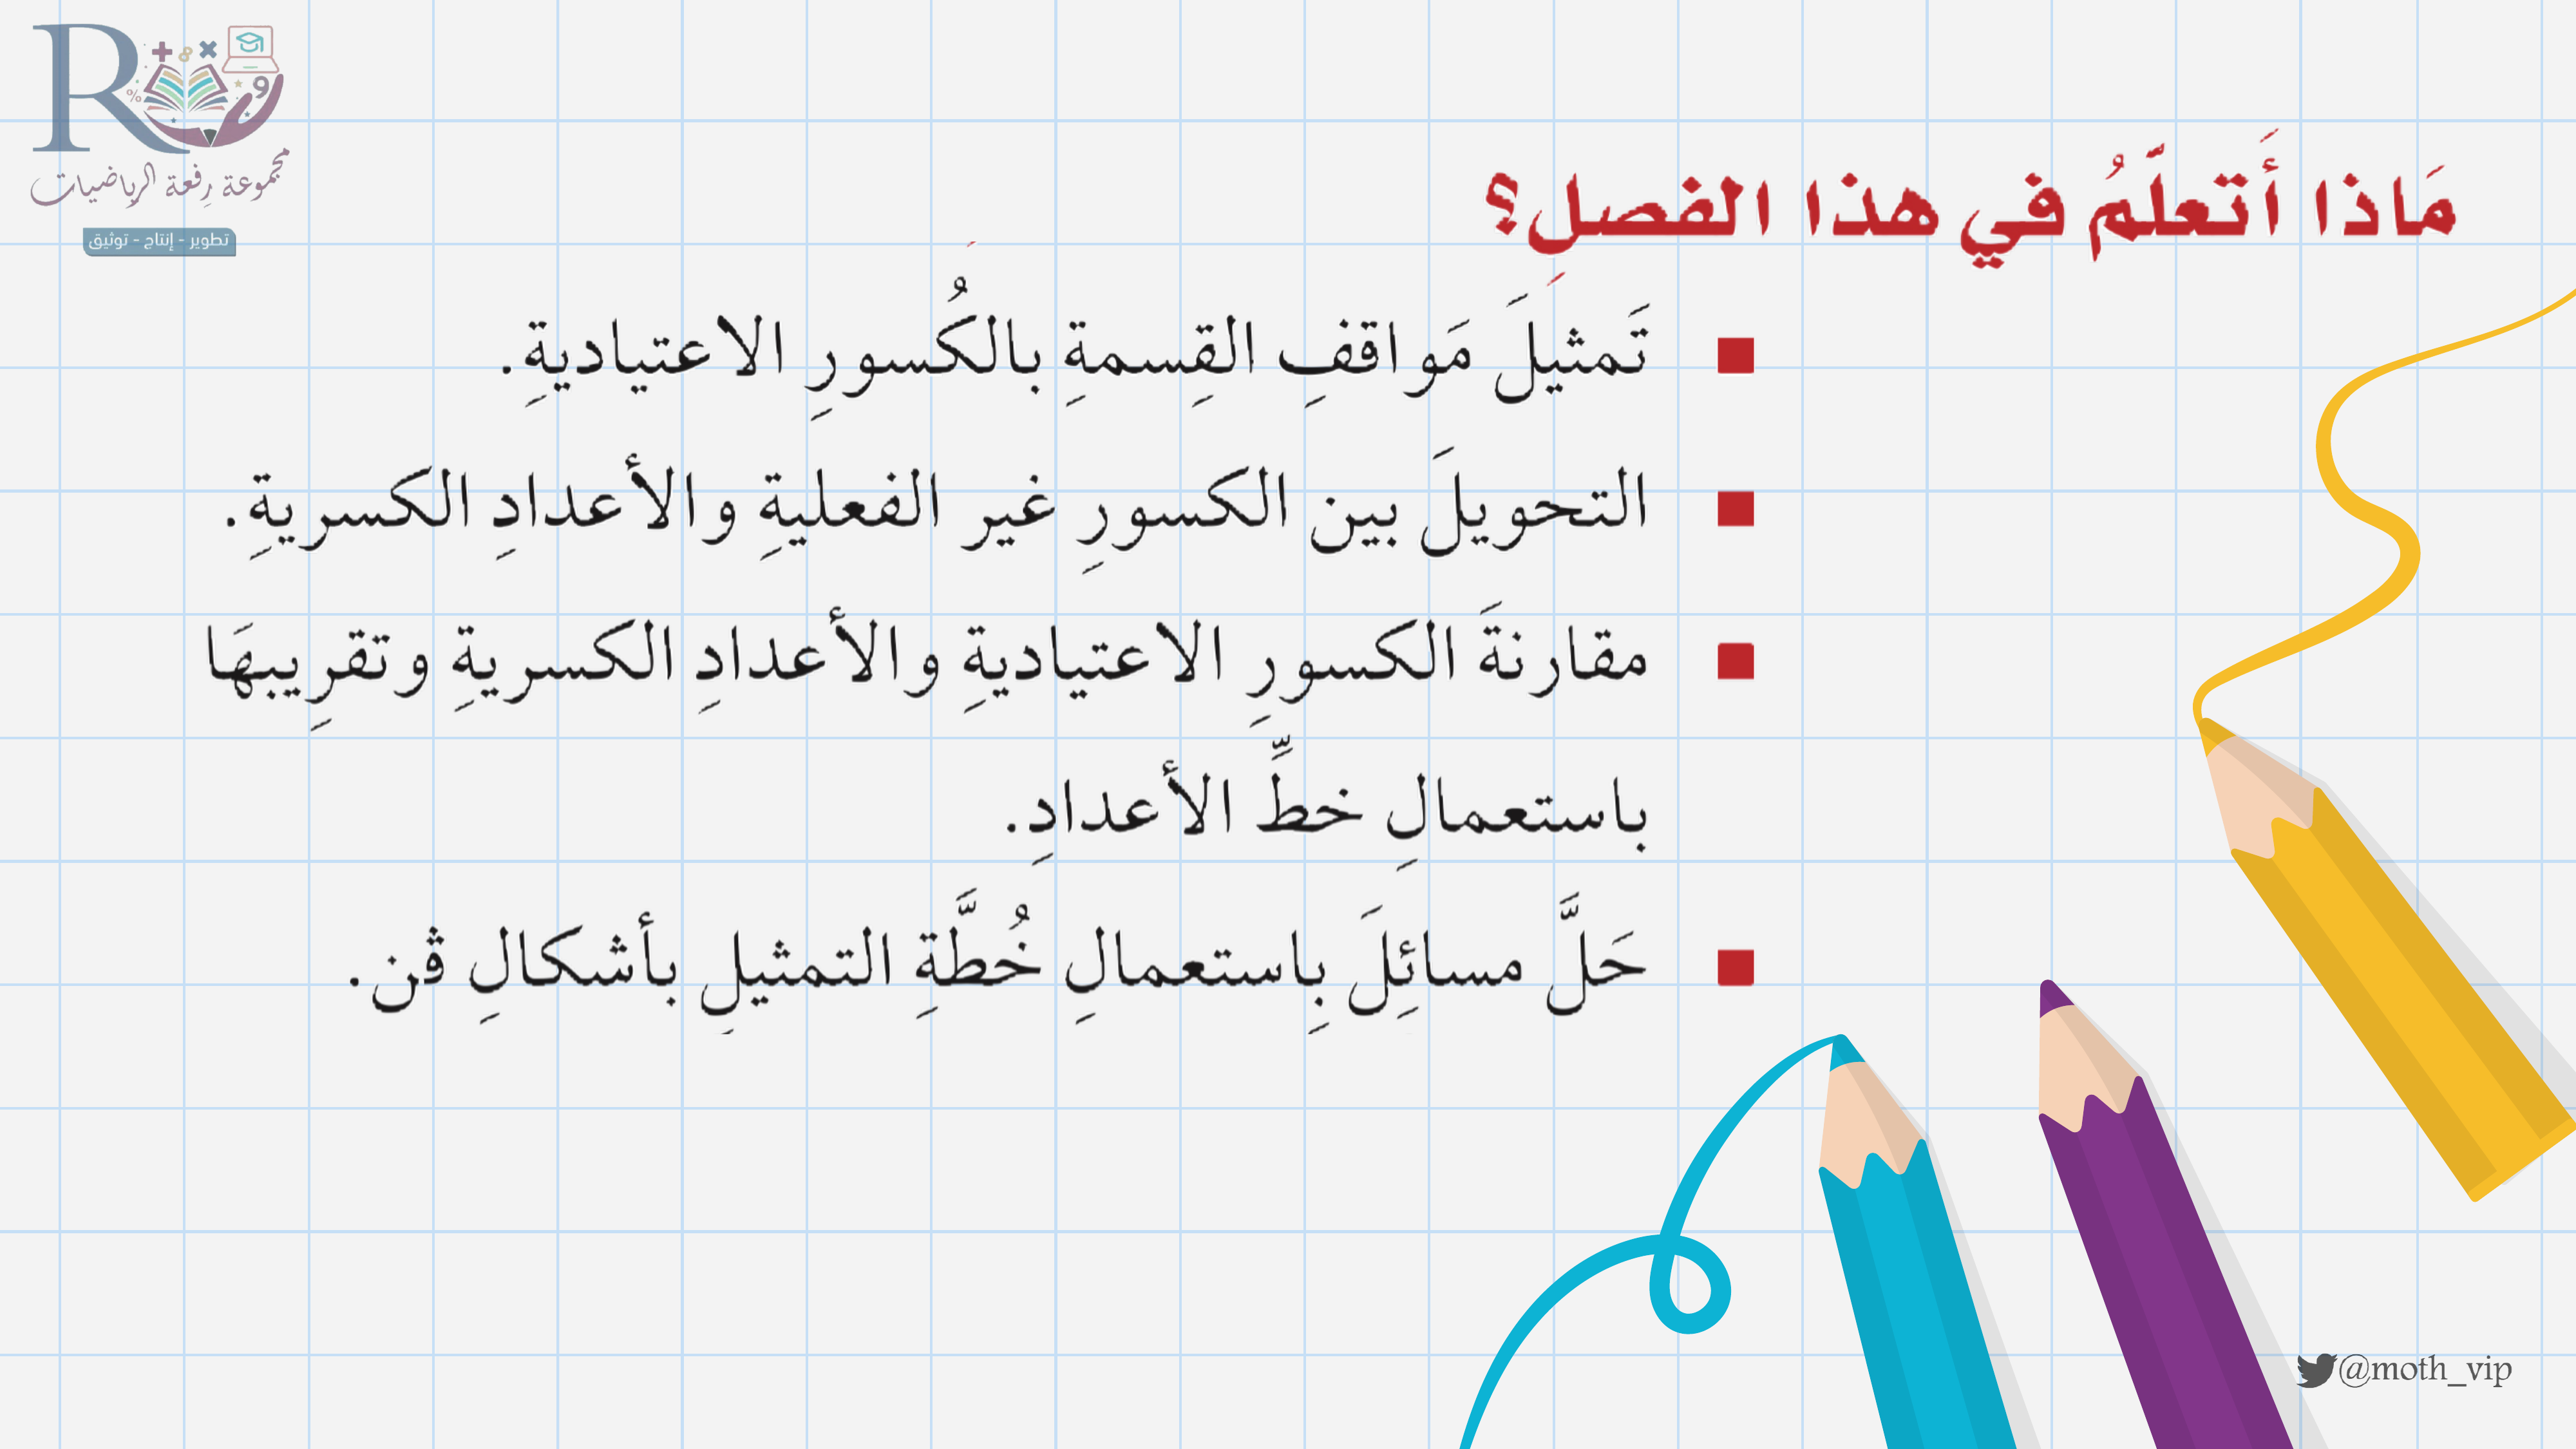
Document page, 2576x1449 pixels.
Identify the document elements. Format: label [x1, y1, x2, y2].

text_box [2038, 979, 2331, 1449]
picture [160, 103, 2482, 1034]
text_box [1444, 1034, 2072, 1449]
text_box [2192, 284, 2576, 1202]
